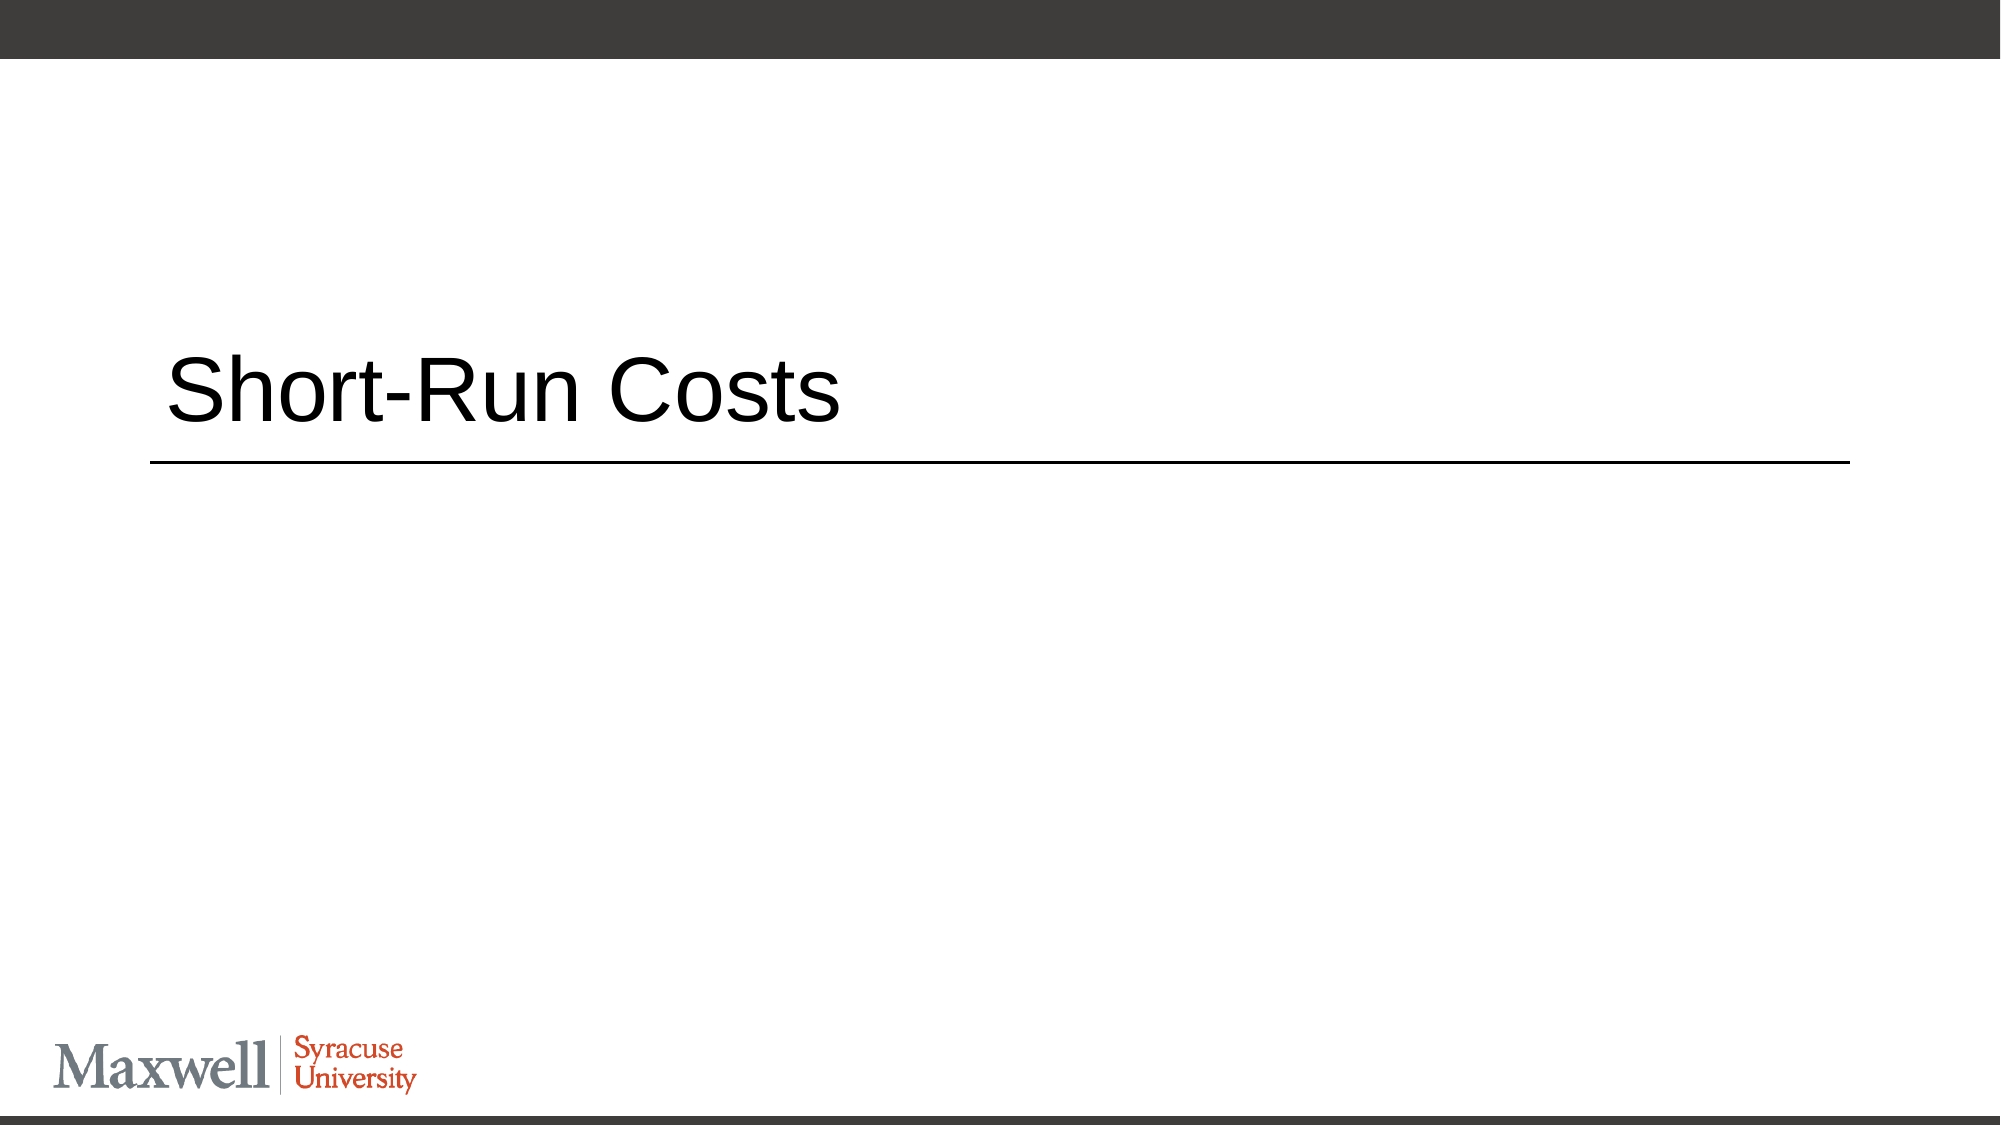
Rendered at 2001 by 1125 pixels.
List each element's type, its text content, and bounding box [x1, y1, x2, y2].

title Short-Run Costs [150, 299, 1850, 448]
picture [53, 1035, 417, 1095]
